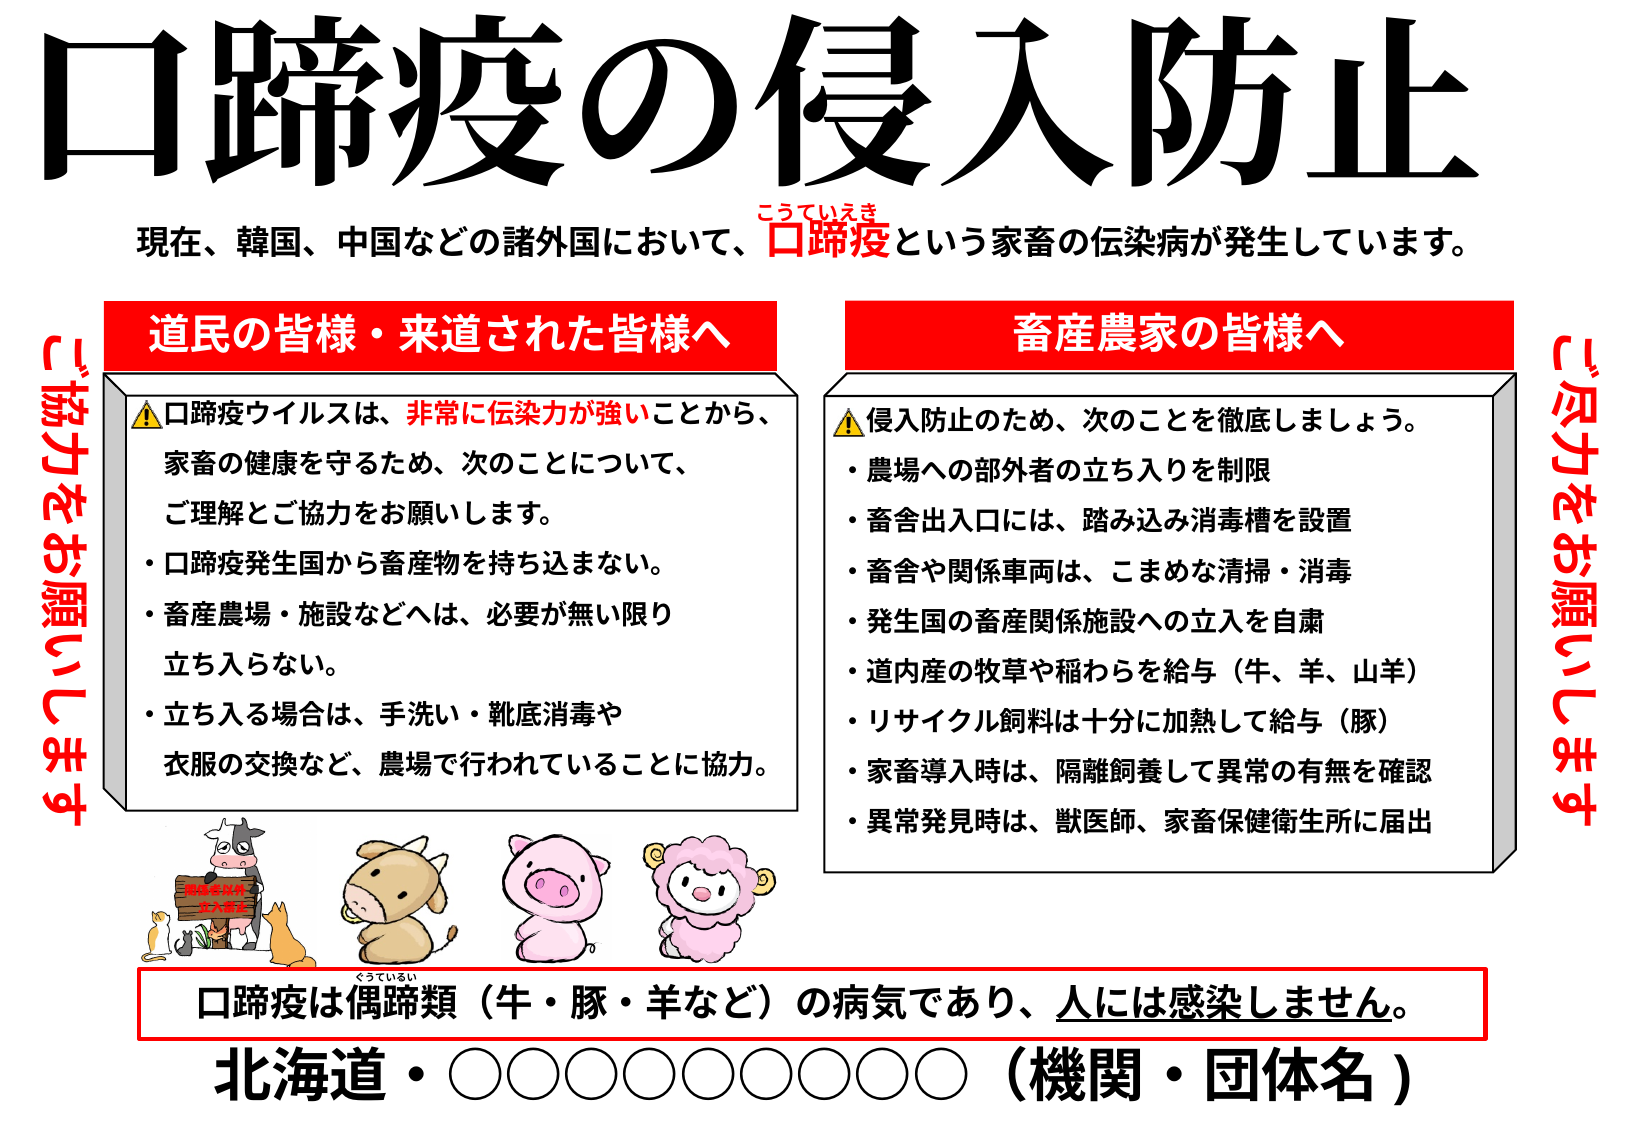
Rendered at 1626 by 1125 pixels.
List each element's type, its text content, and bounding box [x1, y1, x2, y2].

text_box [103, 373, 834, 811]
text_box ぐうているい [339, 965, 458, 992]
text_box ご協力をお願いします [12, 315, 104, 1111]
text_box 畜産農家の皆様へ [845, 300, 1514, 371]
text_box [824, 373, 1516, 873]
text_box 北海道・○○○○○○○○○（機関・団体名) [170, 1042, 1454, 1113]
picture [140, 816, 317, 981]
title 口蹄疫の侵入防止 [4, 15, 1614, 207]
picture [501, 834, 612, 964]
picture [339, 834, 459, 965]
picture [131, 400, 163, 429]
text_box 道民の皆様・来道された皆様へ [103, 301, 777, 371]
text_box 口蹄疫は偶蹄類（牛・豚・羊など）の病気であり、人には感染しません。 [139, 969, 1486, 1039]
text_box ご尽力をお願いします [1522, 315, 1614, 1111]
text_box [79, 192, 1543, 276]
picture [641, 834, 777, 964]
